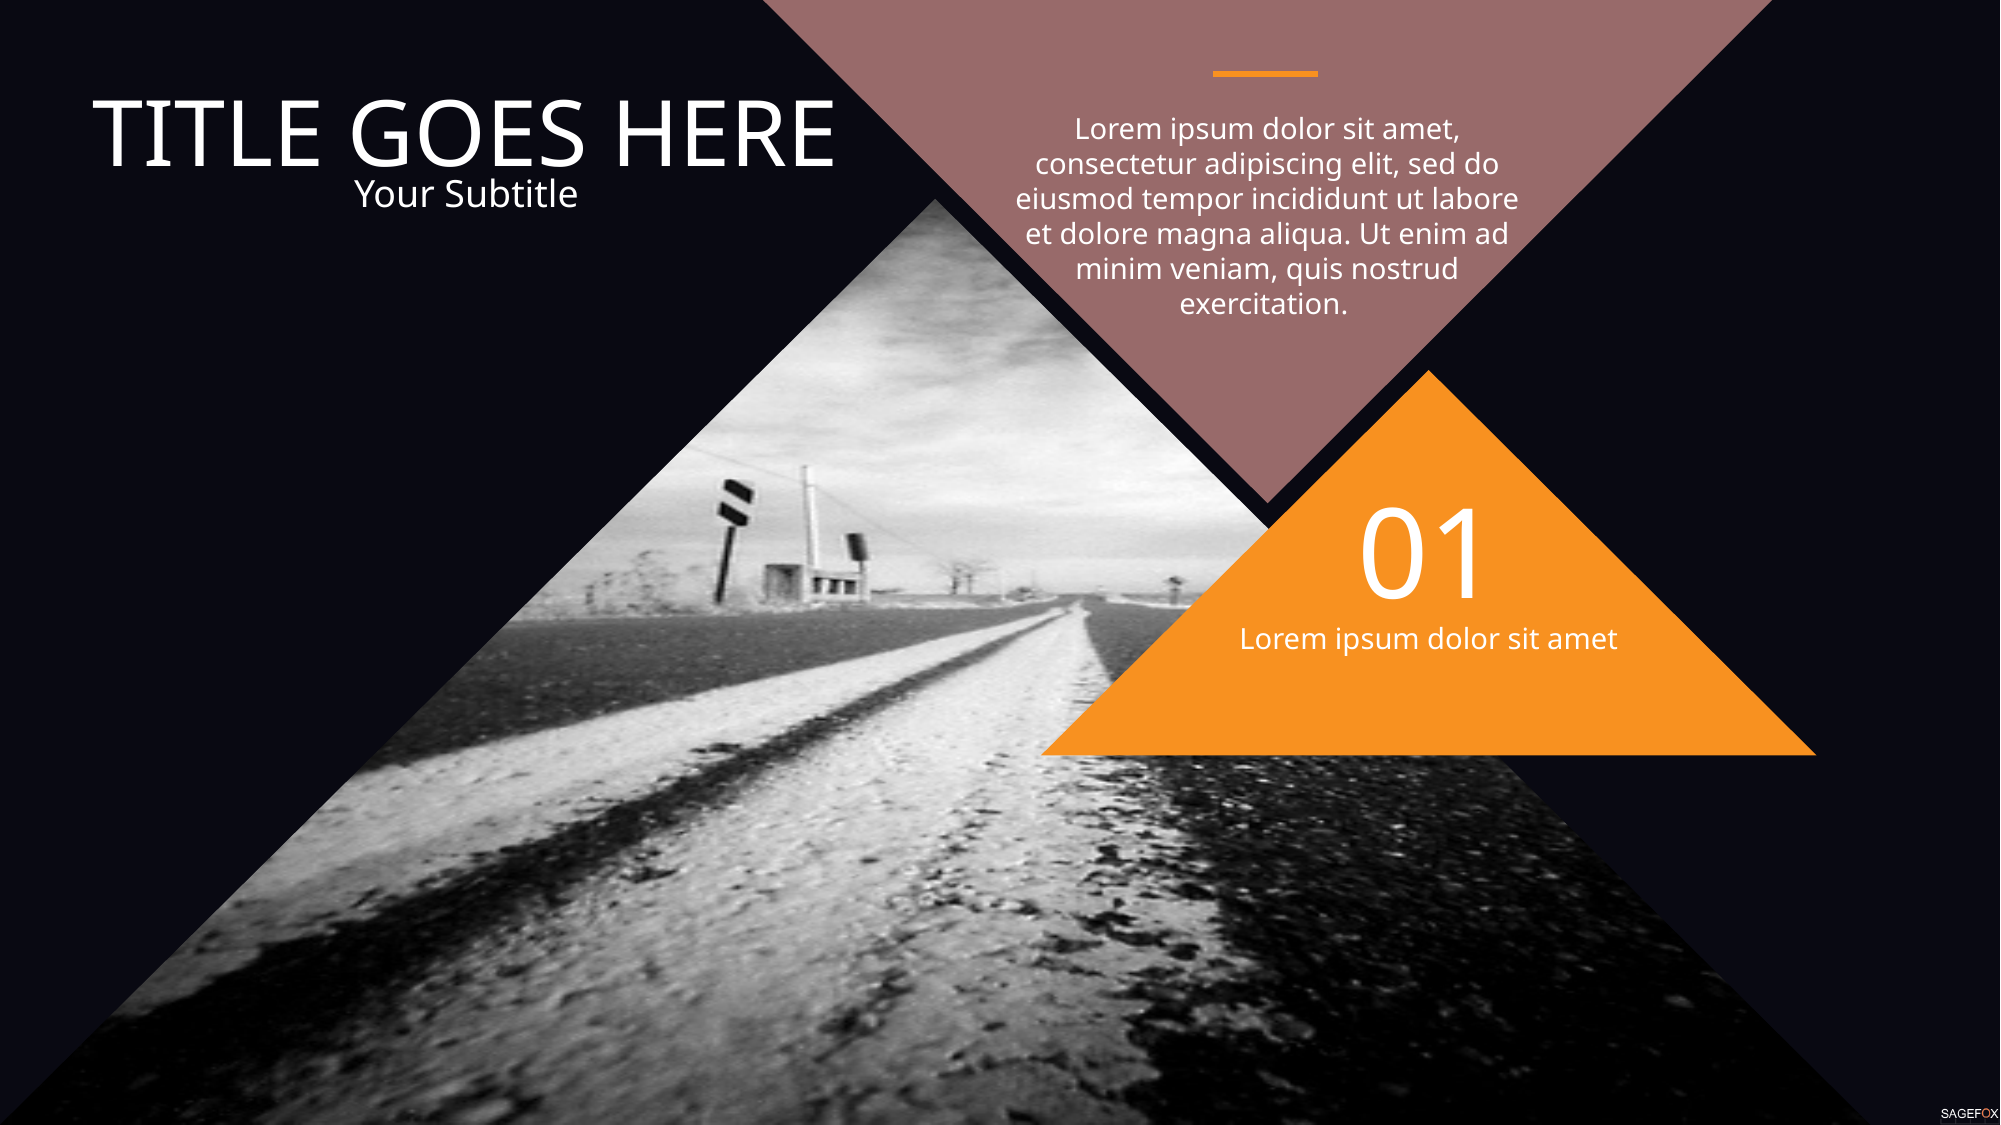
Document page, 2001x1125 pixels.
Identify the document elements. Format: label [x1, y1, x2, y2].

text_box [762, 0, 1773, 504]
text_box [0, 368, 1872, 1125]
text_box [1040, 369, 1817, 756]
picture [1940, 1108, 2000, 1125]
text_box [13, 66, 918, 224]
